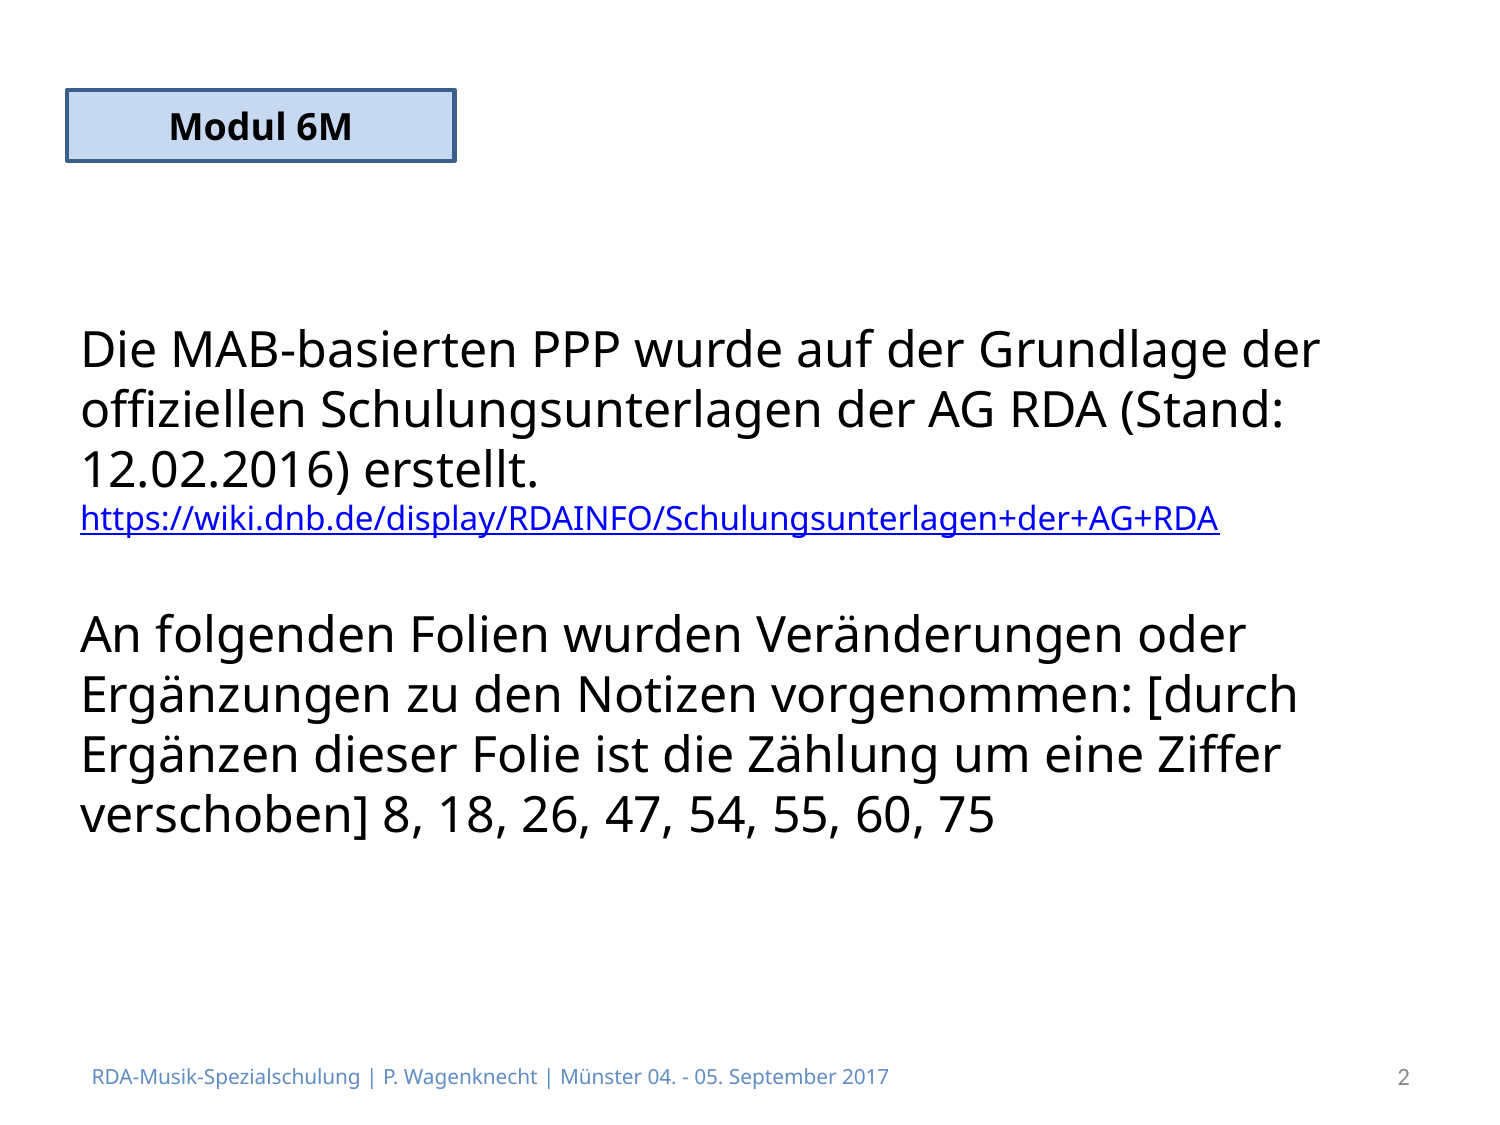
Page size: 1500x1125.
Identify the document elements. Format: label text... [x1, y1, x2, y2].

slide_number 2 [1329, 1045, 1425, 1106]
title Die MAB-basierten PPP wurde auf der Grundlage der offiziellen Schulungsunterlagen der AG RDA (Stand: 12.02.2016) erstellt. https://wiki.dnb.de/display/RDAINFO/Schulungsunterlagen+der+AG+RDA An folgenden Folien wurden Veränderungen oder Ergänzungen zu den Notizen vorgenommen: [durch Ergänzen dieser Folie ist die Zählung um eine Ziffer verschoben] 8, 18, 26, 47, 54, 55, 60, 75 [64, 219, 1415, 1000]
text_box Modul 6M [65, 88, 457, 163]
footer RDA-Musik-Spezialschulung | P. Wagenknecht | Münster 04. - 05. September 2017 [76, 1045, 1329, 1106]
